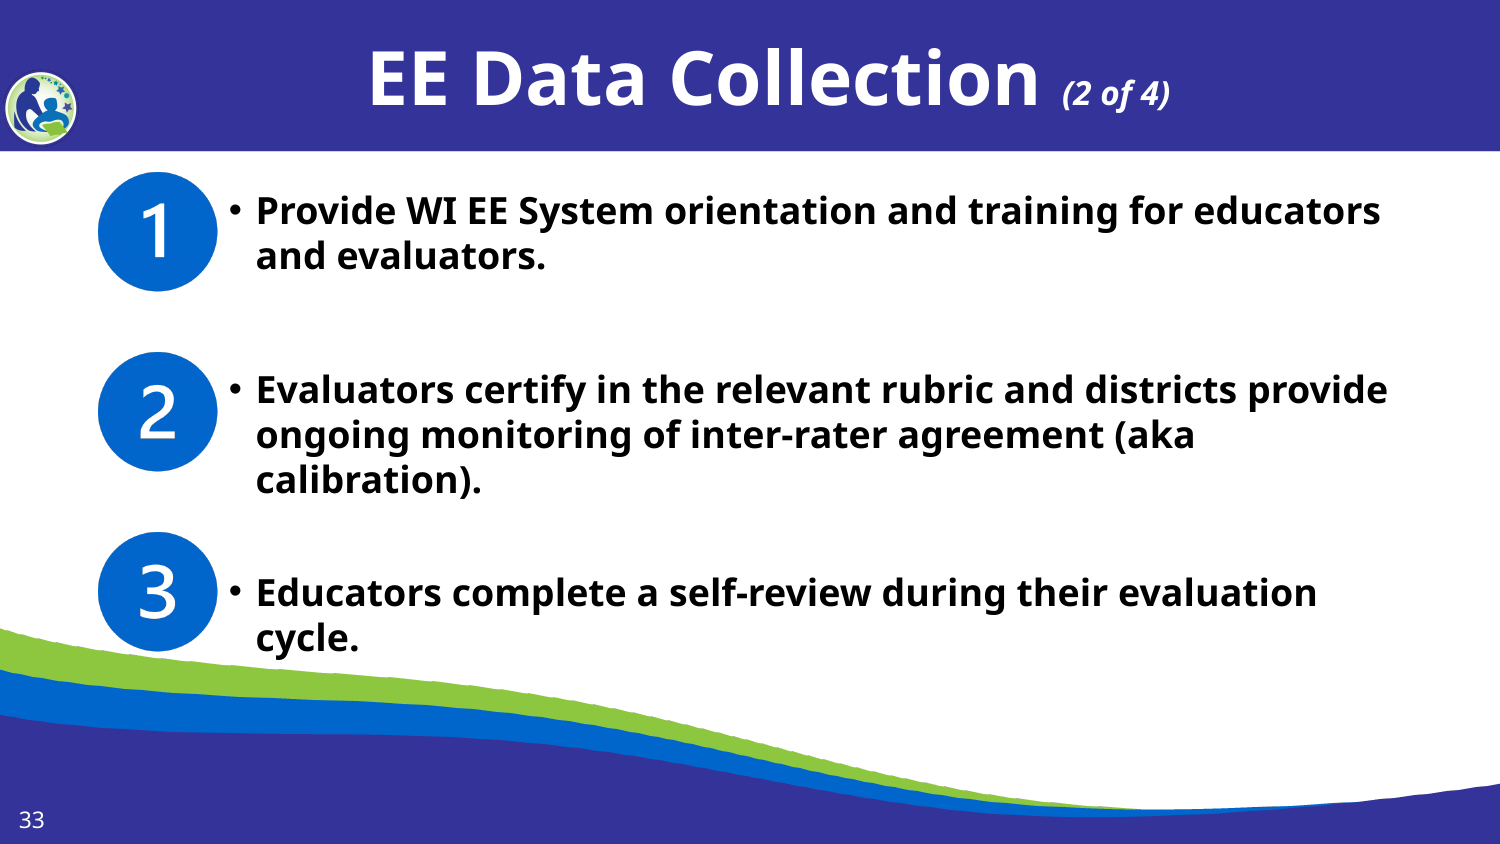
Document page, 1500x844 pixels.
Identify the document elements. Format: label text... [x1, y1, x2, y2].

picture [82, 156, 233, 307]
text_box Evaluators certify in the relevant rubric and districts provide ongoing monitoring of inter-rater agreement (aka calibration). [213, 358, 1445, 508]
picture [0, 516, 1500, 844]
picture [82, 335, 233, 487]
text_box Provide WI EE System orientation and training for educators and evaluators. [238, 179, 1445, 285]
text_box Educators complete a self-review during their evaluation cycle. [237, 561, 1445, 666]
picture [0, 66, 83, 151]
slide_number 33 [0, 798, 65, 844]
title EE Data Collection (2 of 4) [0, 0, 1500, 152]
